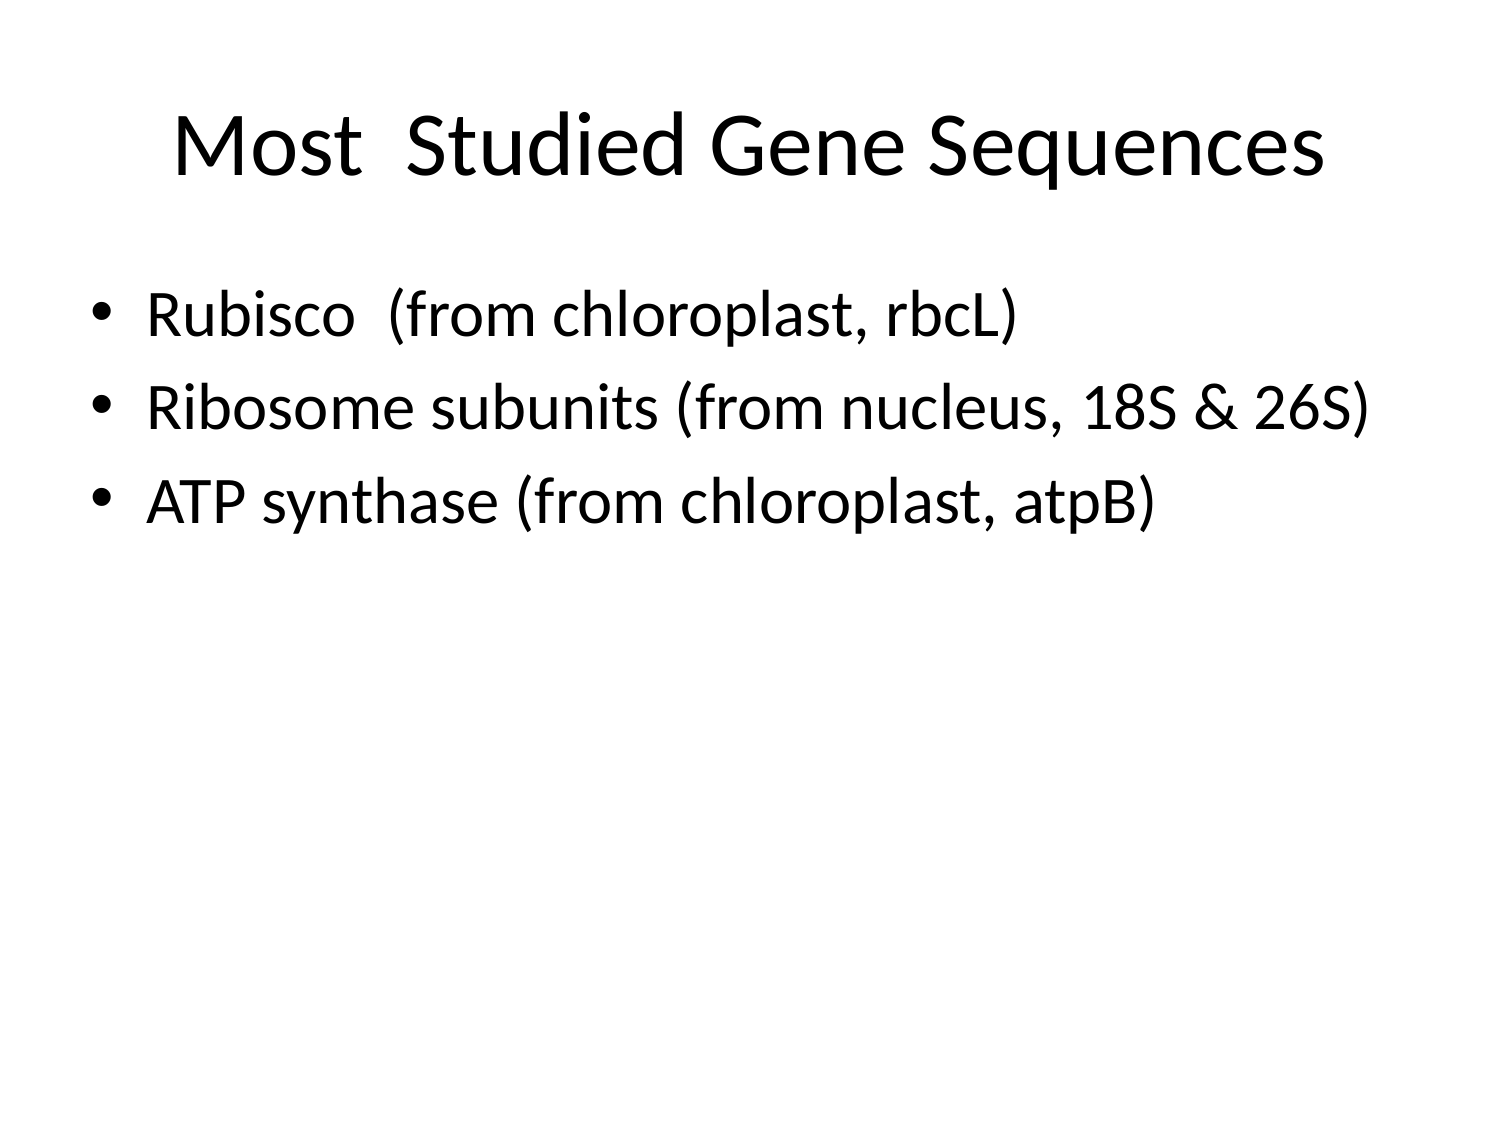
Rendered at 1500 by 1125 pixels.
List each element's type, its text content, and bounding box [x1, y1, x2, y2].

title Most Studied Gene Sequences [75, 45, 1425, 233]
list Rubisco (from chloroplast, rbcL) Ribosome subunits (from nucleus, 18S & 26S) ATP synthase (from chloroplast, atpB) [75, 262, 1425, 1005]
